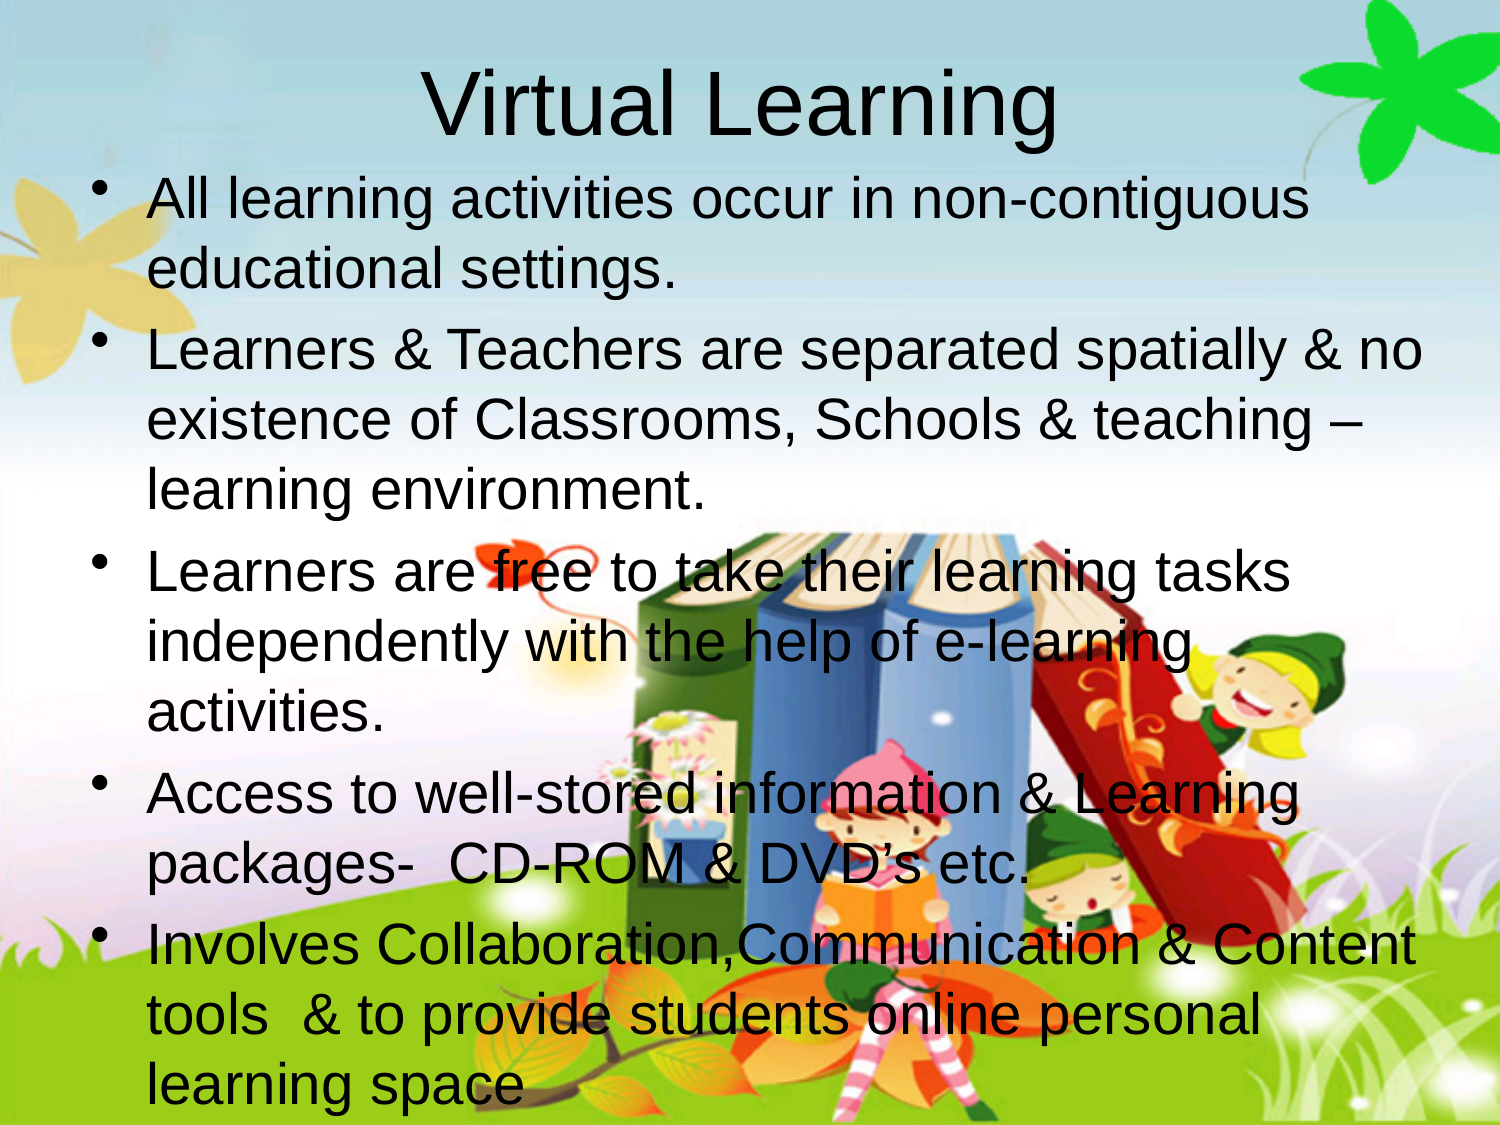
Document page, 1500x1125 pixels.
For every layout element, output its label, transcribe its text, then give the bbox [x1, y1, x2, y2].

list All learning activities occur in non-contiguous educational settings. Learners & Teachers are separated spatially & no existence of Classrooms, Schools & teaching –learning environment. Learners are free to take their learning tasks independently with the help of e-learning activities. Access to well-stored information & Learning packages- CD-ROM & DVD’s etc. Involves Collaboration,Communication & Content tools & to provide students online personal learning space [74, 152, 1442, 1125]
title Virtual Learning [74, 44, 1407, 152]
picture [0, 0, 1500, 1125]
